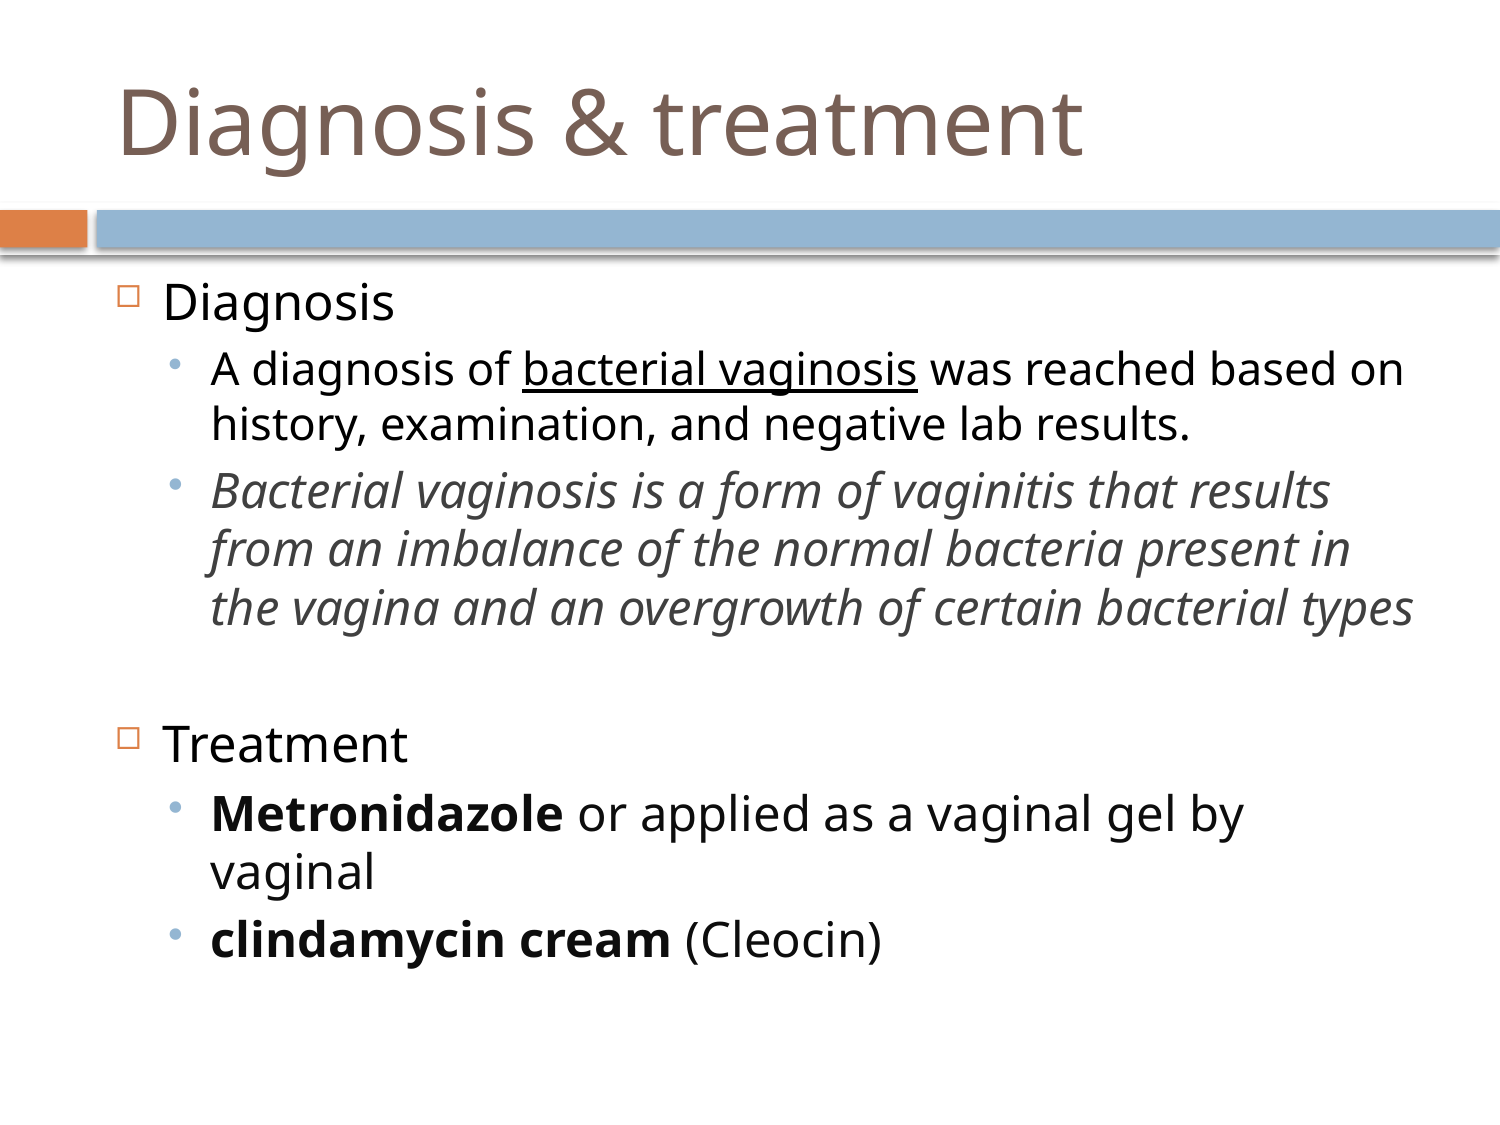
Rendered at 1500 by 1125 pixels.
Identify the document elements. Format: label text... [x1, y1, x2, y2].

title Diagnosis & treatment [100, 37, 1438, 200]
list Diagnosis A diagnosis of bacterial vaginosis was reached based on history, examination, and negative lab results. Bacterial vaginosis is a form of vaginitis that results from an imbalance of the normal bacteria present in the vagina and an overgrowth of certain bacterial types Treatment Metronidazole or applied as a vaginal gel by vaginal clindamycin cream (Cleocin) [100, 262, 1438, 1000]
